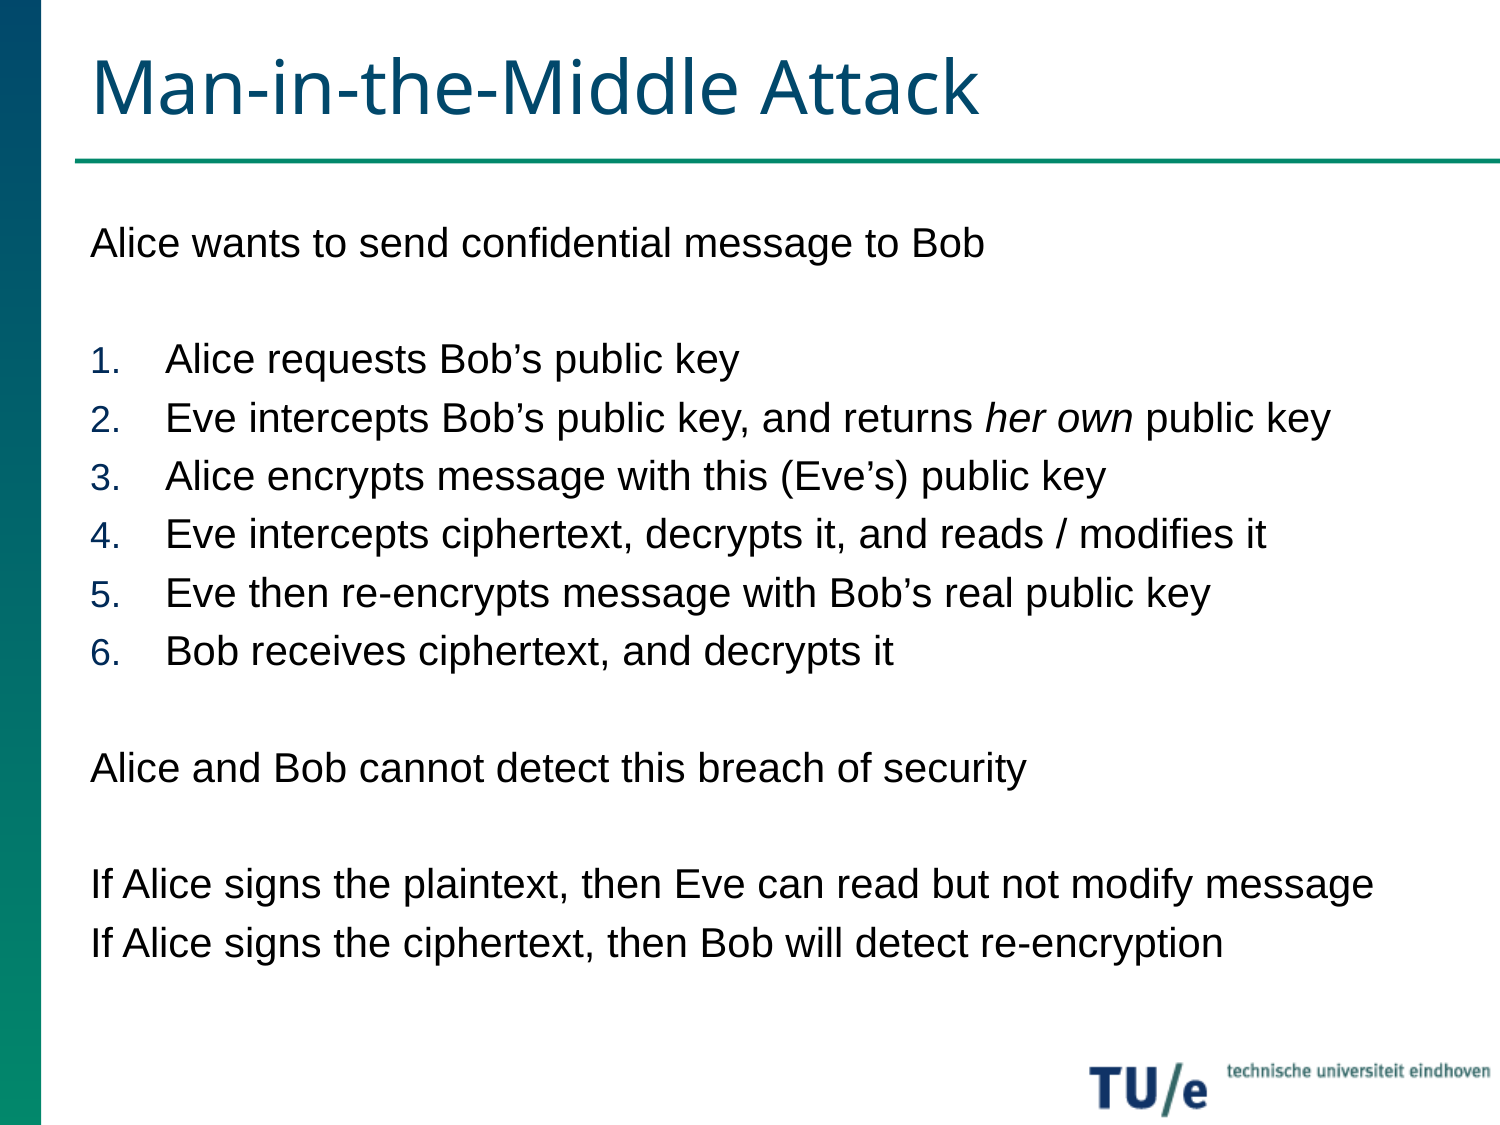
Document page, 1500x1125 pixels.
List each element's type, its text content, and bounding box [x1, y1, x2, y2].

list Alice wants to send confidential message to Bob Alice requests Bob’s public key Eve intercepts Bob’s public key, and returns her own public key Alice encrypts message with this (Eve’s) public key Eve intercepts ciphertext, decrypts it, and reads / modifies it Eve then re-encrypts message with Bob’s real public key Bob receives ciphertext, and decrypts it Alice and Bob cannot detect this breach of security If Alice signs the plaintext, then Eve can read but not modify message If Alice signs the ciphertext, then Bob will detect re-encryption [74, 207, 1414, 1036]
title Man-in-the-Middle Attack [74, 30, 1468, 138]
picture [1080, 1042, 1495, 1125]
